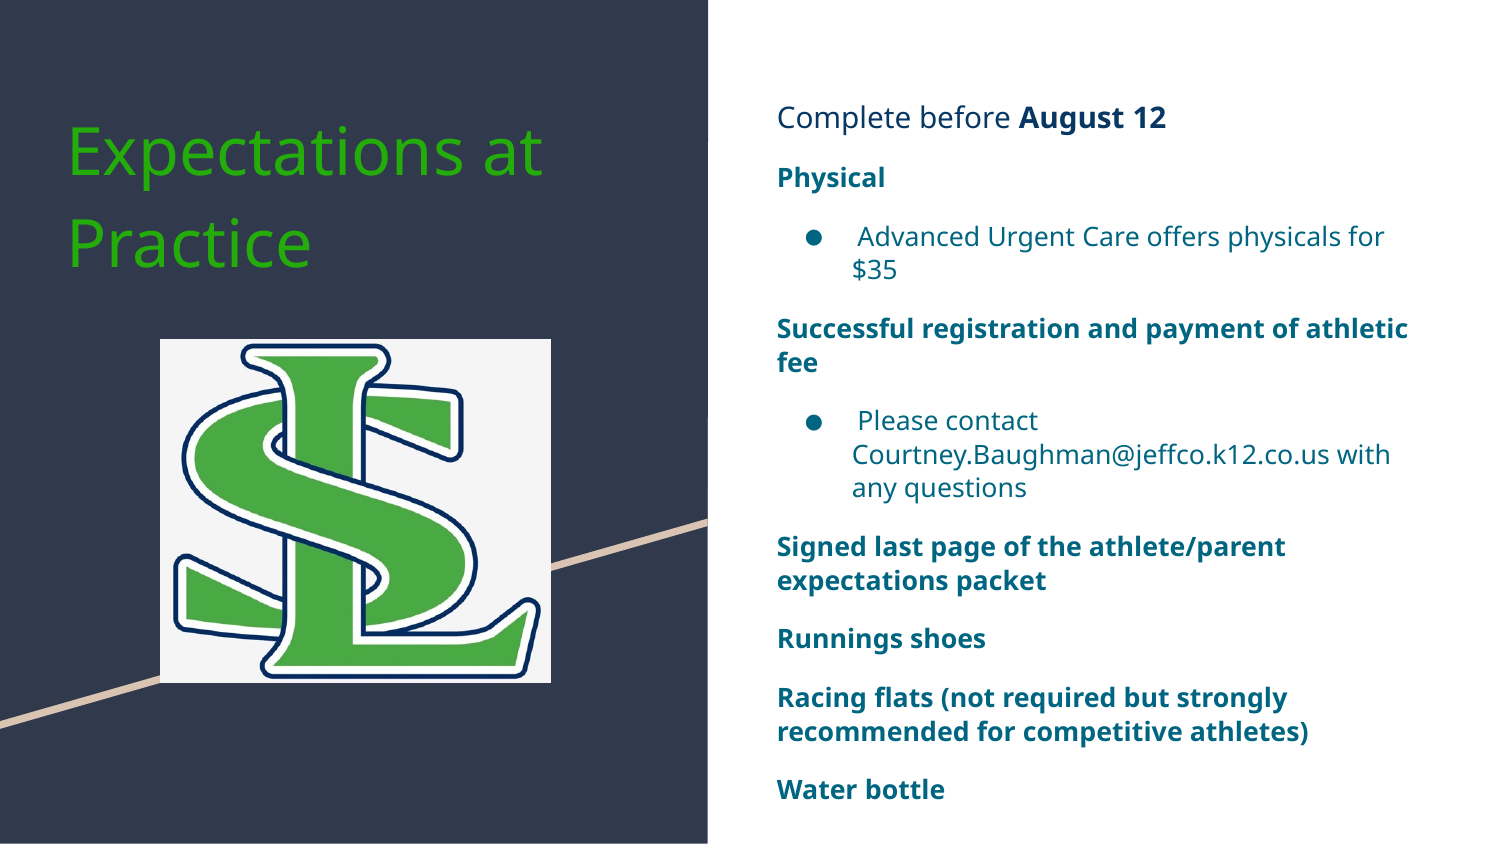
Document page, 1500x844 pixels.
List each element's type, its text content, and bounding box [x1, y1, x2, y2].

list Complete before August 12 Physical Advanced Urgent Care offers physicals for $35 Successful registration and payment of athletic fee Please contact Courtney.Baughman@jeffco.k12.co.us with any questions Signed last page of the athlete/parent expectations packet Runnings shoes Racing flats (not required but strongly recommended for competitive athletes) Water bottle [761, 82, 1446, 807]
title Expectations at Practice [51, 82, 660, 494]
picture [159, 338, 551, 684]
